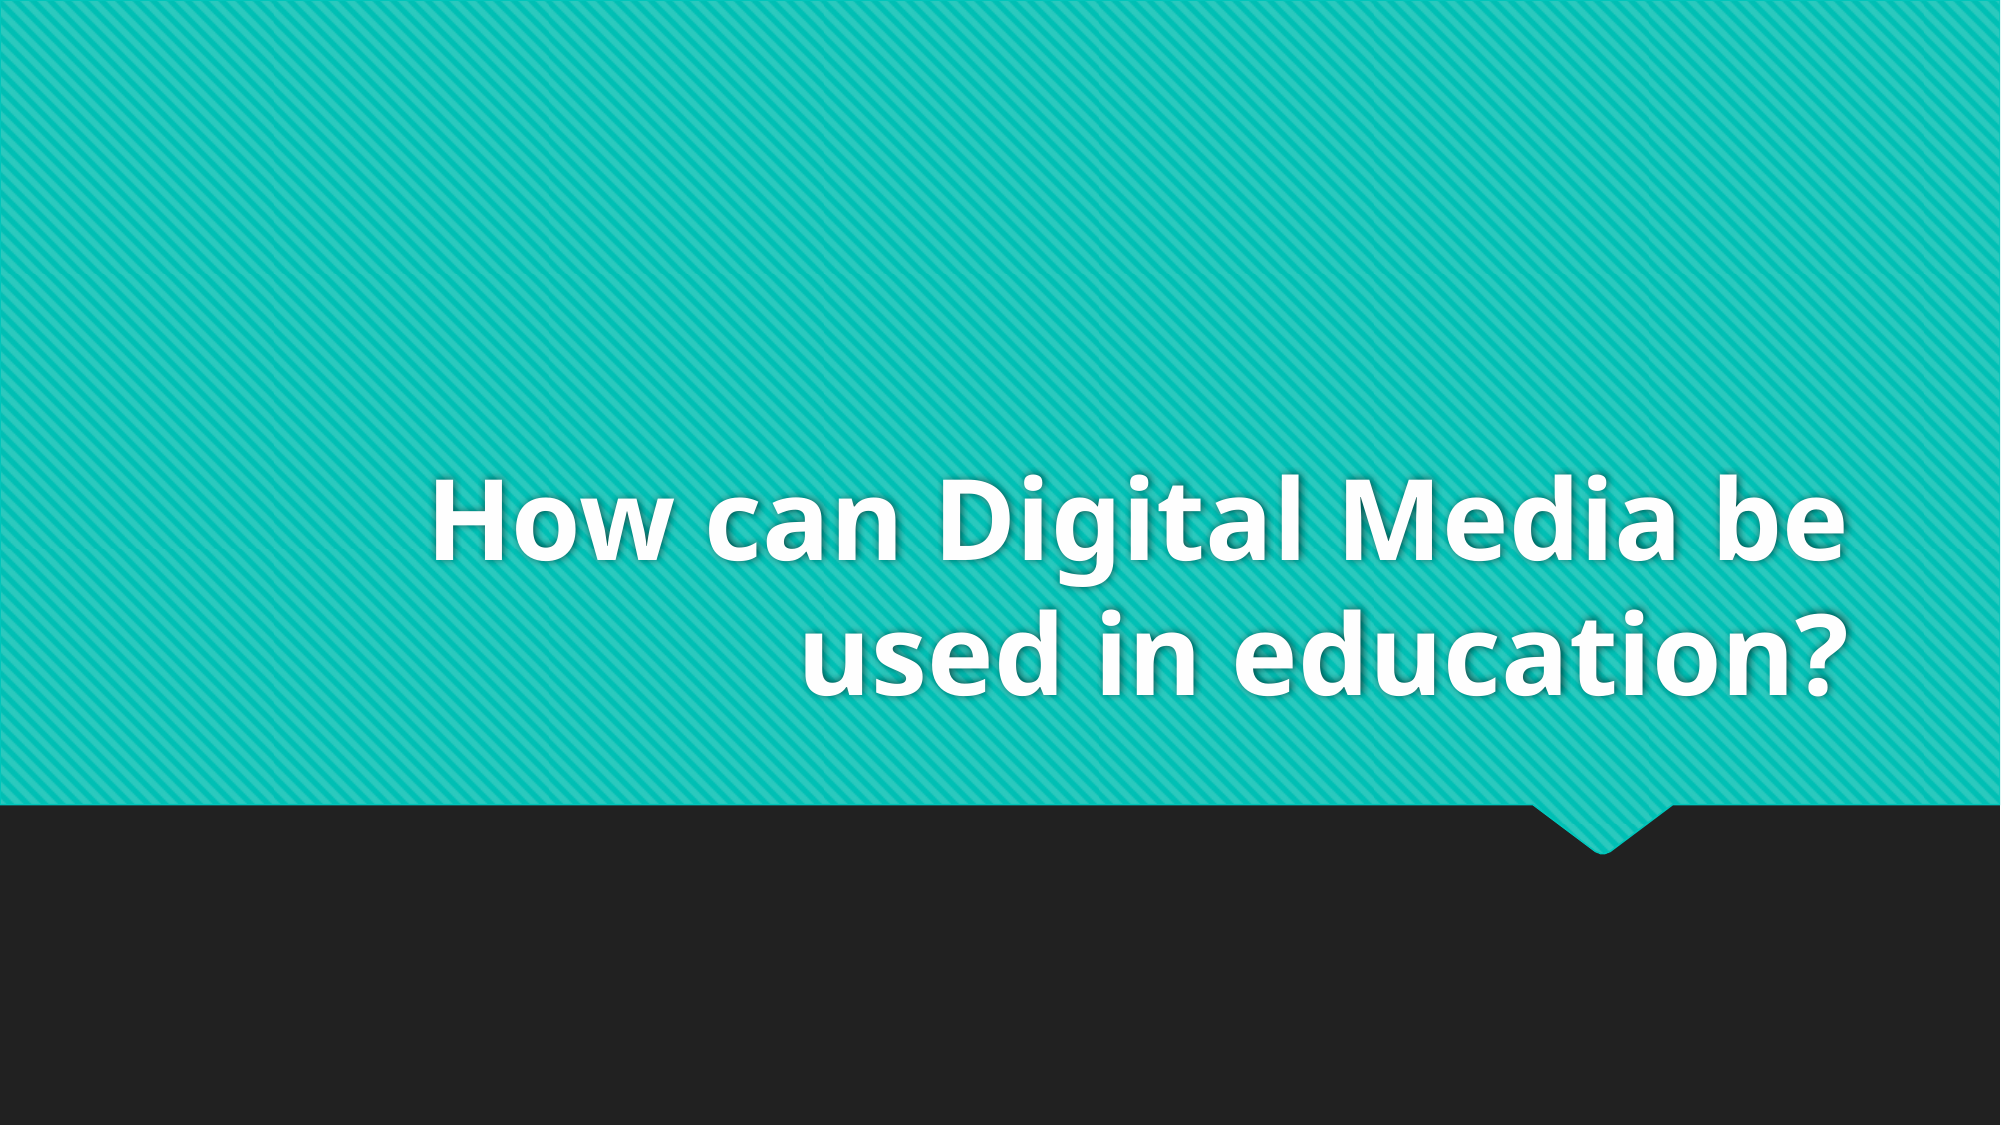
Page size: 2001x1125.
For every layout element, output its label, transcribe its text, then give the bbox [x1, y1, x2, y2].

title How can Digital Media be used in education? [132, 484, 1866, 726]
